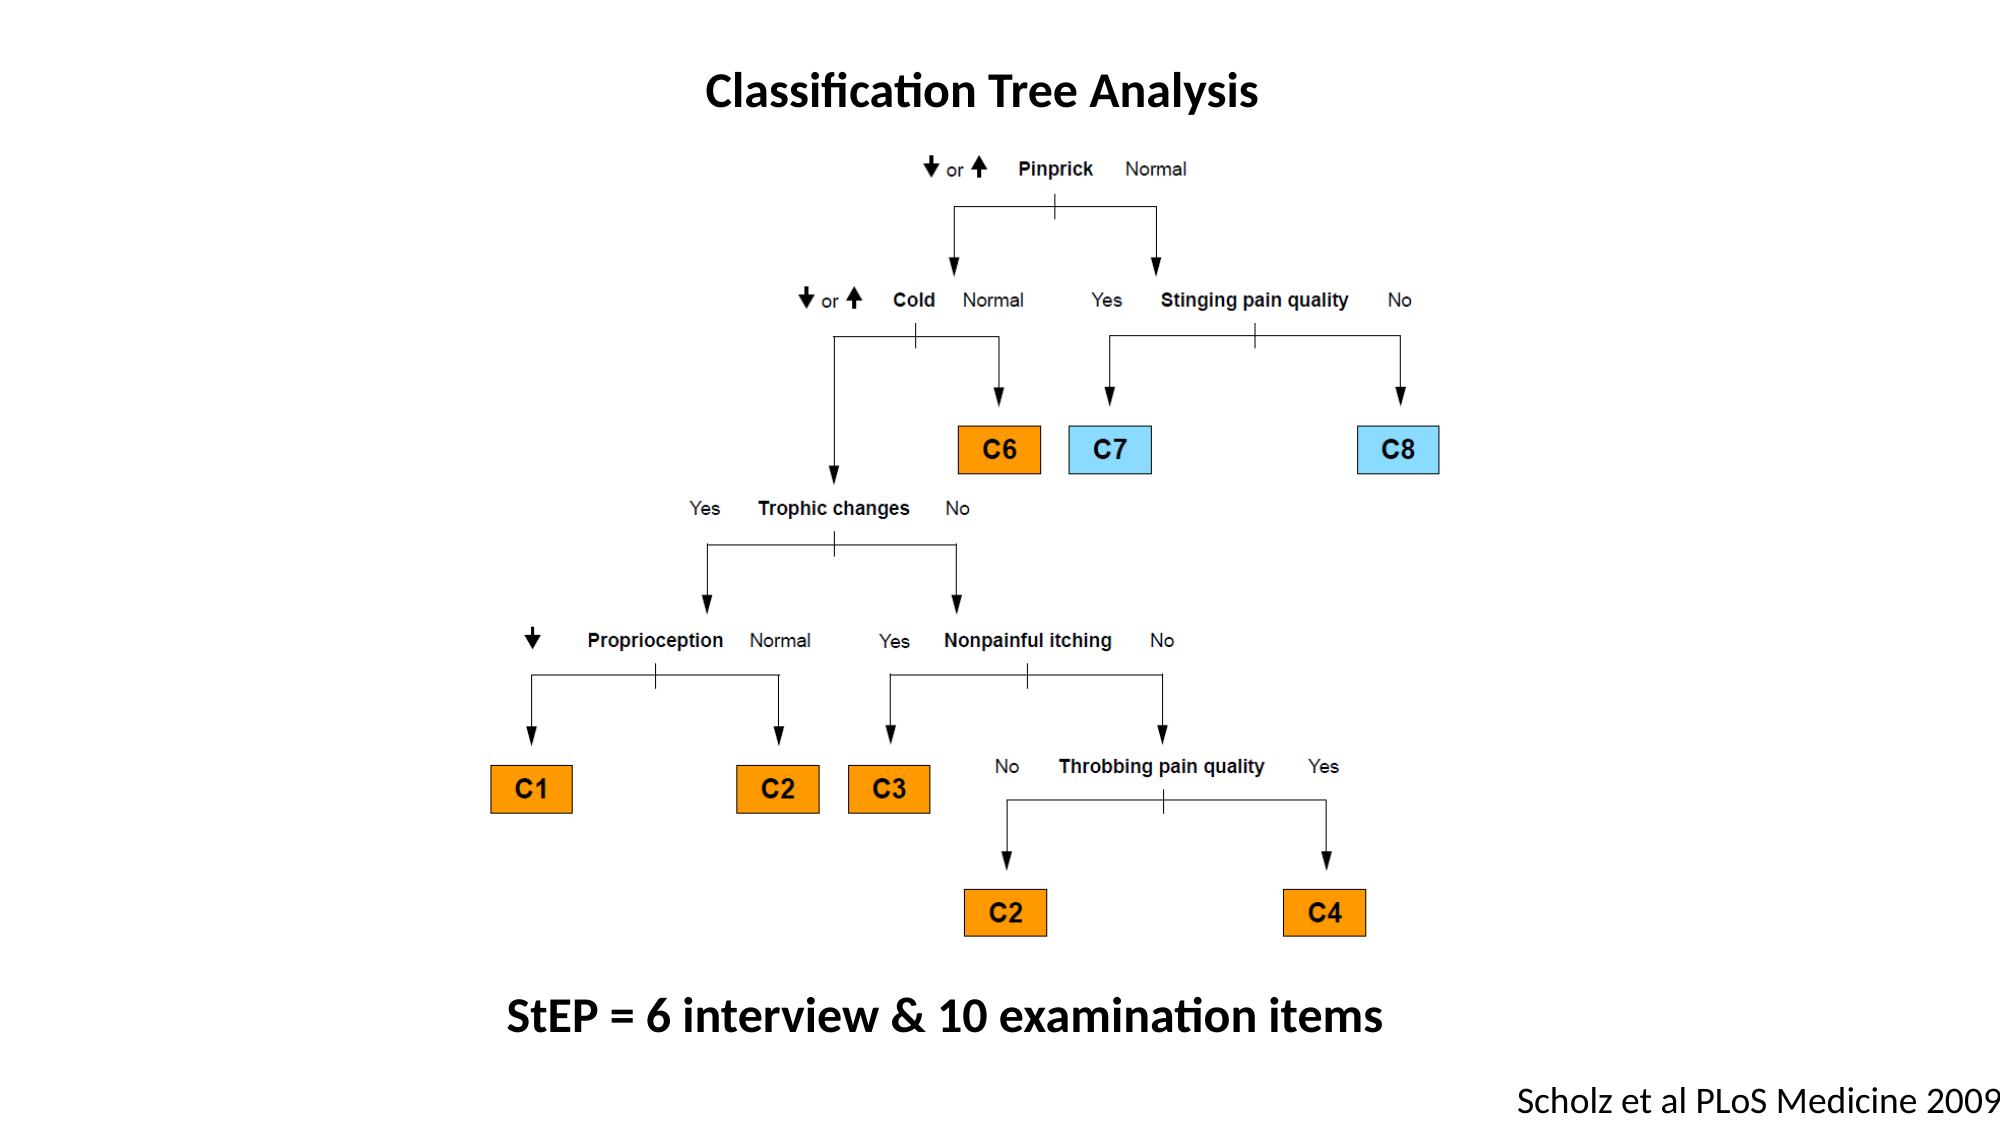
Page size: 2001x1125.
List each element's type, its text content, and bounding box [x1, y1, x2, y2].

text_box Classification Tree Analysis [690, 49, 1274, 125]
text_box Scholz et al PLoS Medicine 2009 [1502, 1068, 2000, 1125]
text_box StEP = 6 interview & 10 examination items [491, 974, 1399, 1050]
picture [474, 137, 1476, 960]
